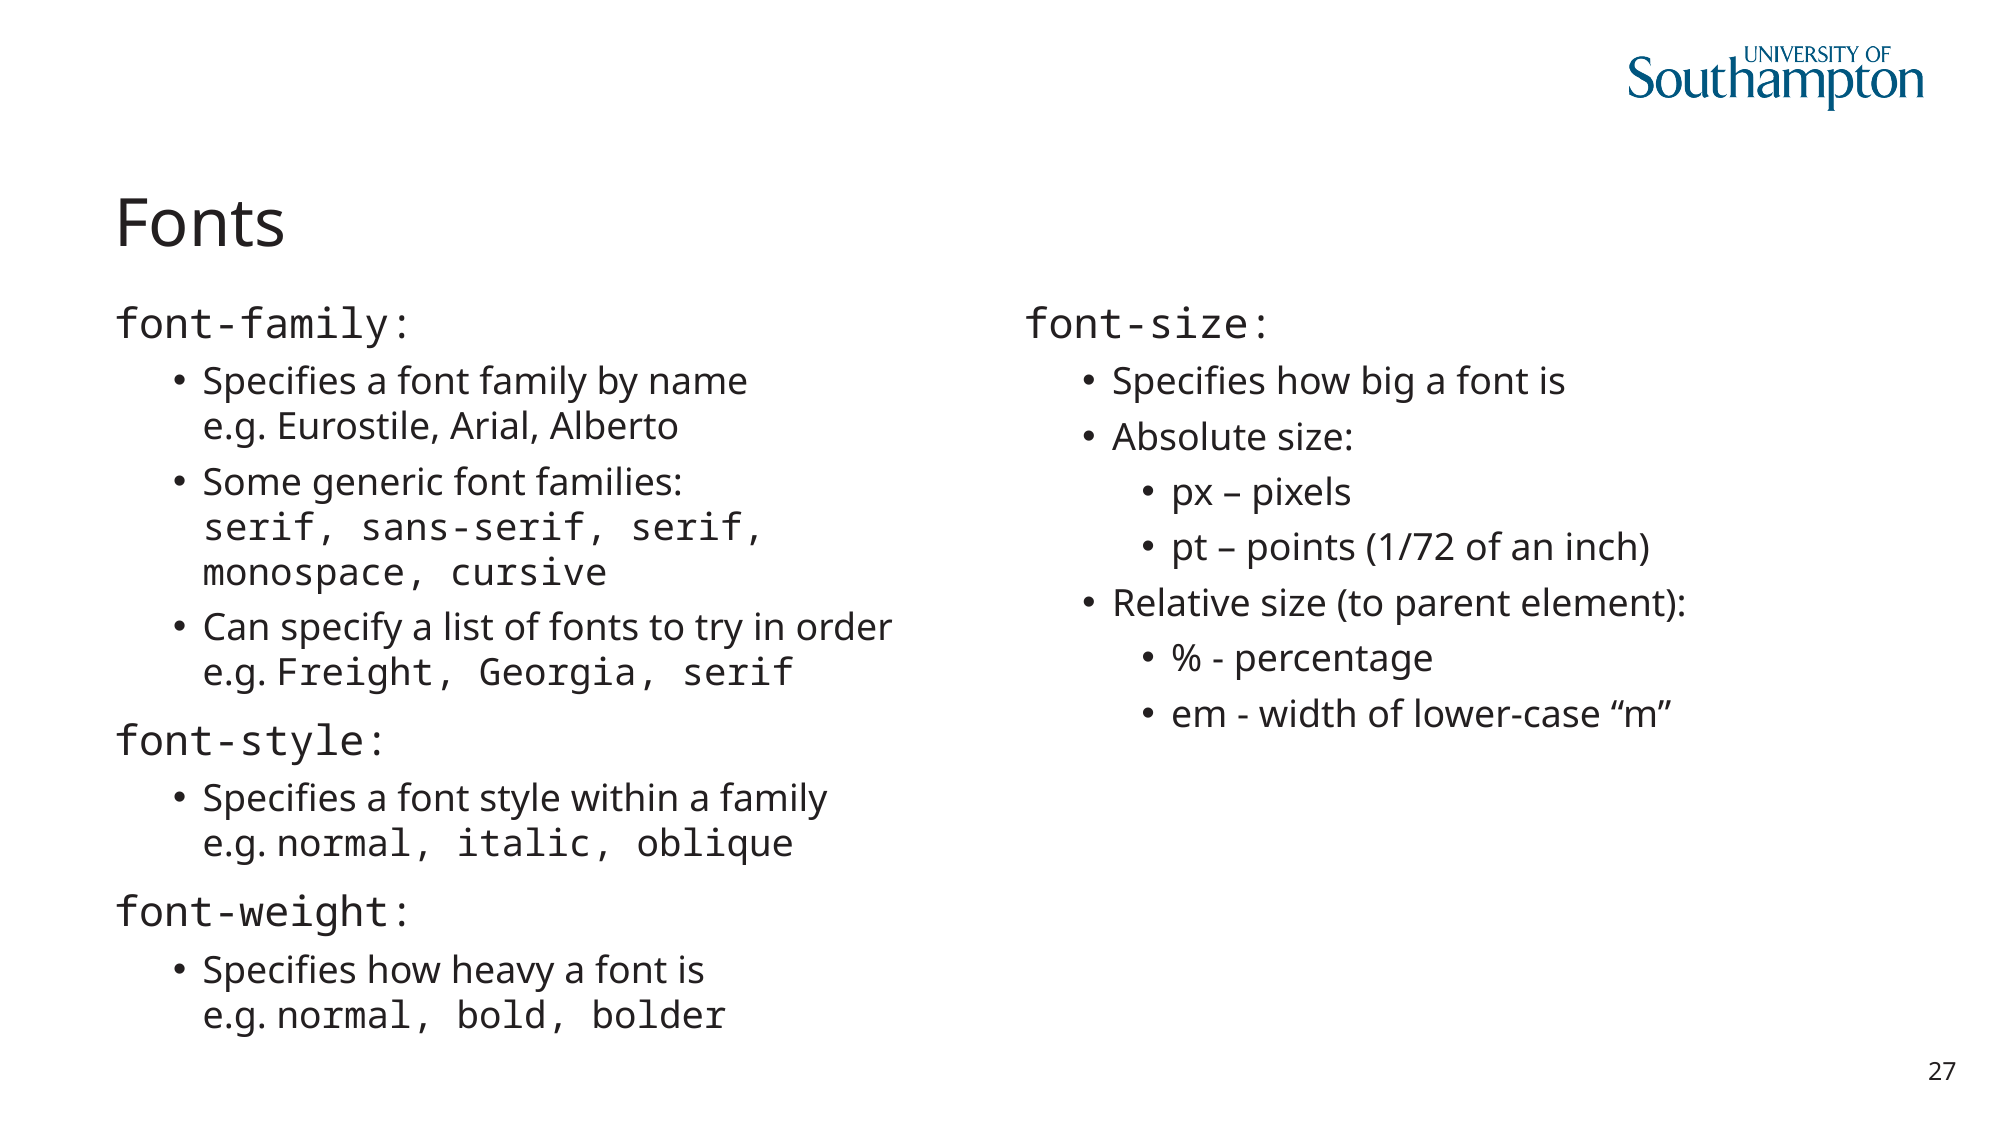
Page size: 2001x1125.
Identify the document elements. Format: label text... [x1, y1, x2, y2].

list font-family: Specifies a font family by name e.g. Eurostile, Arial, Alberto Some generic font families: serif, sans-serif, serif, monospace, cursive Can specify a list of fonts to try in order e.g. Freight, Georgia, serif font-style: Specifies a font style within a family e.g. normal, italic, oblique font-weight: Specifies how heavy a font is e.g. normal, bold, bolder [102, 290, 989, 1047]
picture [1869, 48, 1877, 60]
title Fonts [102, 113, 1898, 268]
list font-size: Specifies how big a font is Absolute size: px – pixels pt – points (1/72 of an inch) Relative size (to parent element): % - percentage em - width of lower-case “m” [1011, 290, 1898, 1024]
picture [1629, 71, 1648, 95]
picture [1629, 46, 1924, 111]
